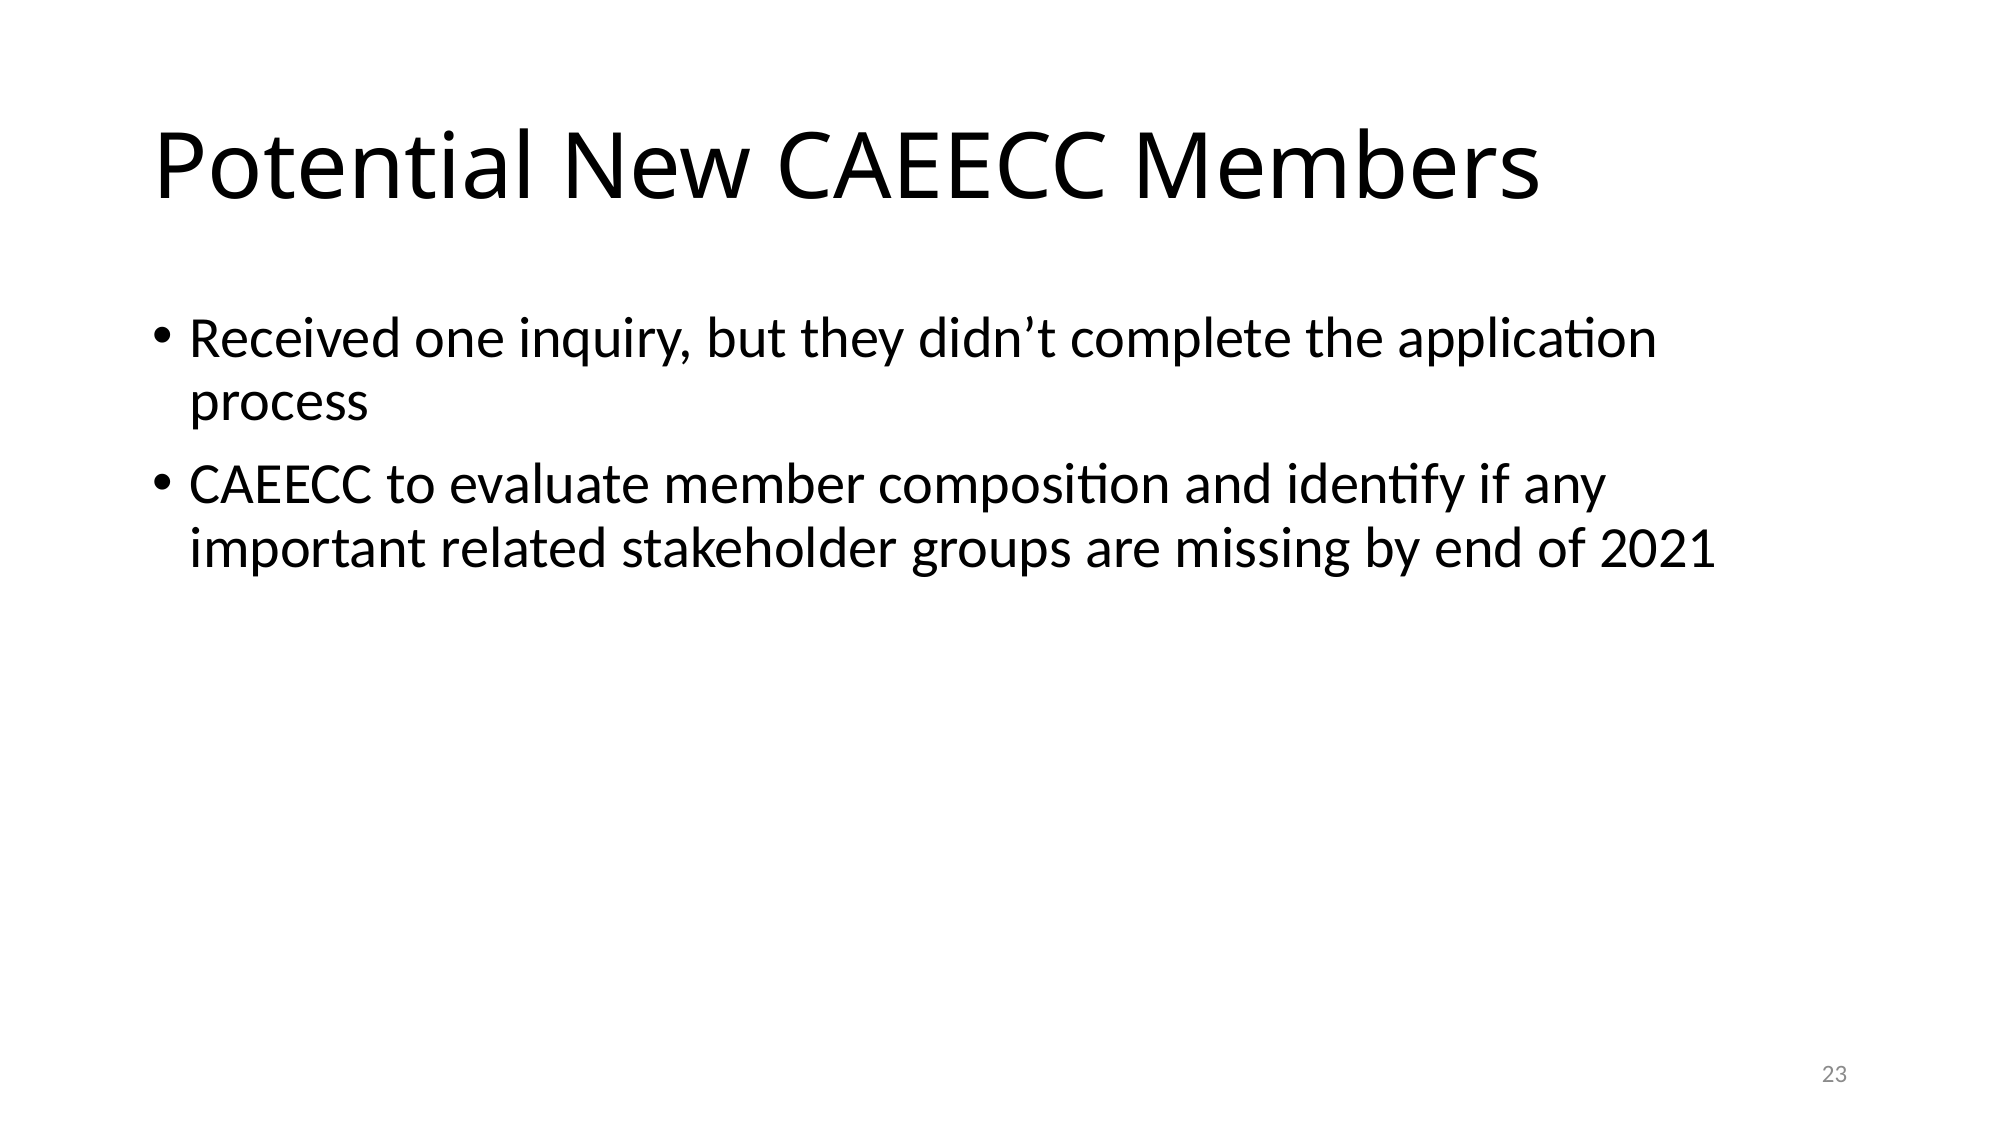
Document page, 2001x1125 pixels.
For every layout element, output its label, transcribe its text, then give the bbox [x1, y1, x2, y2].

list Received one inquiry, but they didn’t complete the application process CAEECC to evaluate member composition and identify if any important related stakeholder groups are missing by end of 2021 [137, 299, 1863, 1014]
title Potential New CAEECC Members [137, 59, 1863, 278]
slide_number 23 [1412, 1042, 1863, 1103]
